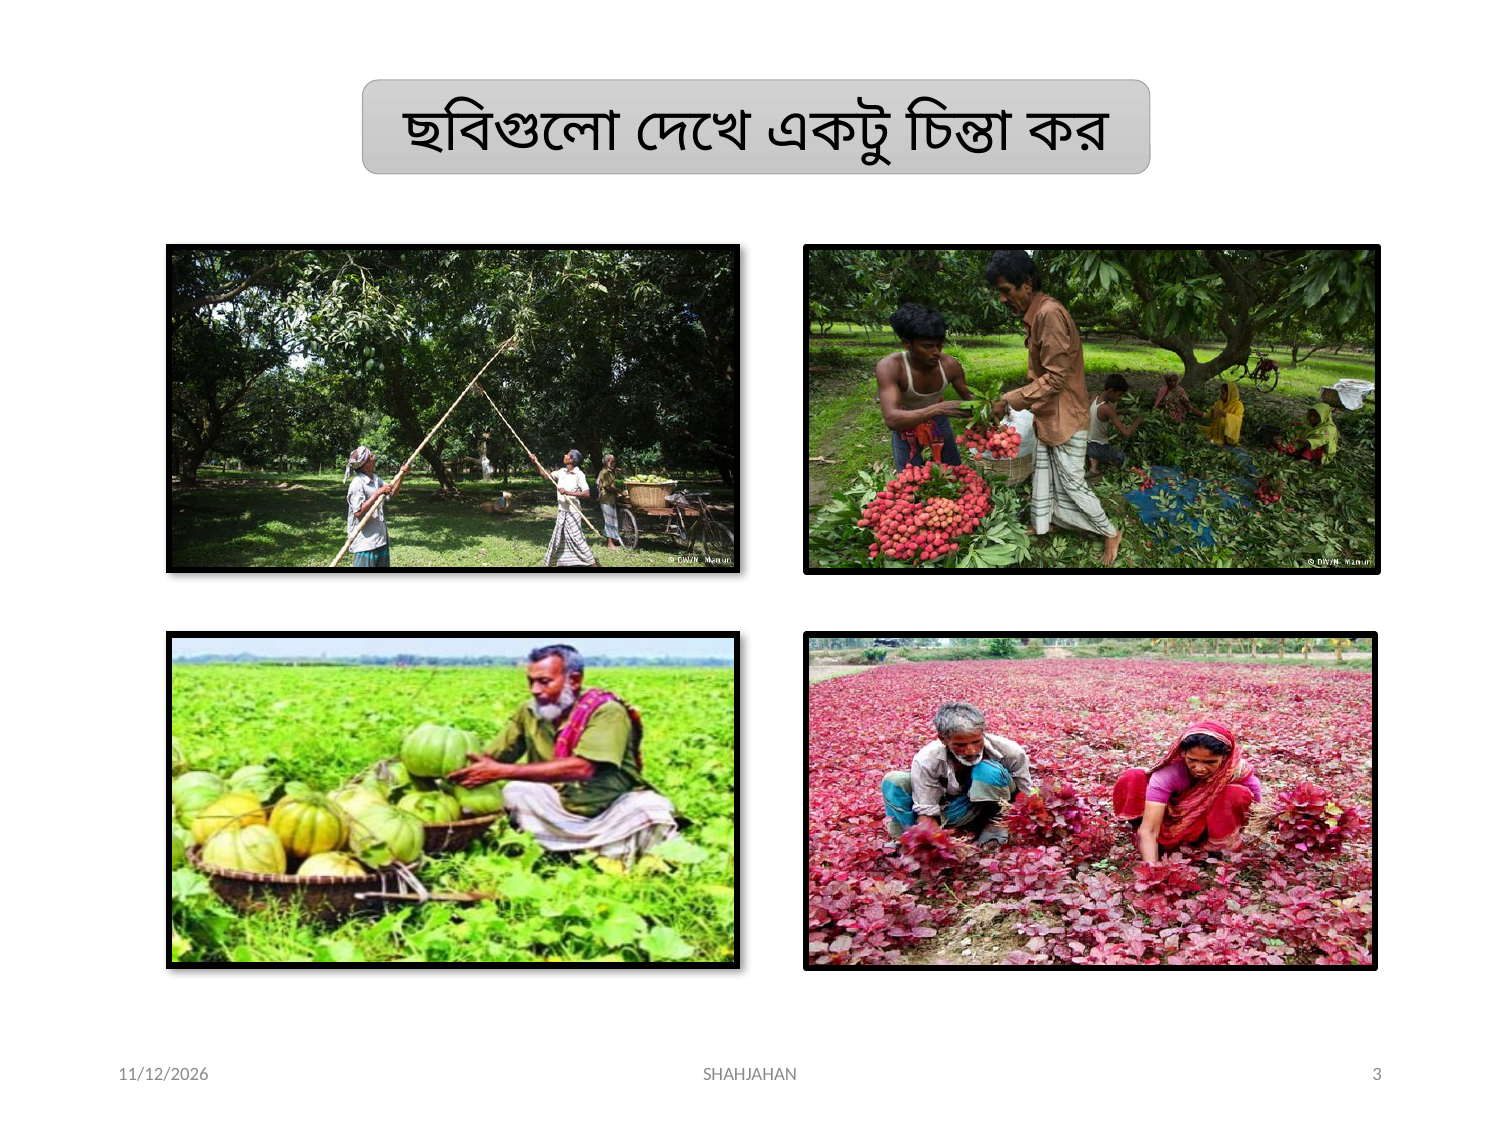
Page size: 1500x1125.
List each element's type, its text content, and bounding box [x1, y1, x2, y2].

picture [809, 637, 1372, 966]
slide_number 29-Jun-21 [103, 1042, 441, 1103]
slide_number 3 [1059, 1042, 1397, 1103]
picture [171, 637, 735, 963]
picture [809, 249, 1375, 569]
footer SHAHJAHAN [496, 1042, 1004, 1103]
picture [171, 249, 735, 567]
text_box ছবিগুলো দেখে একটু চিন্তা কর [361, 79, 1151, 175]
